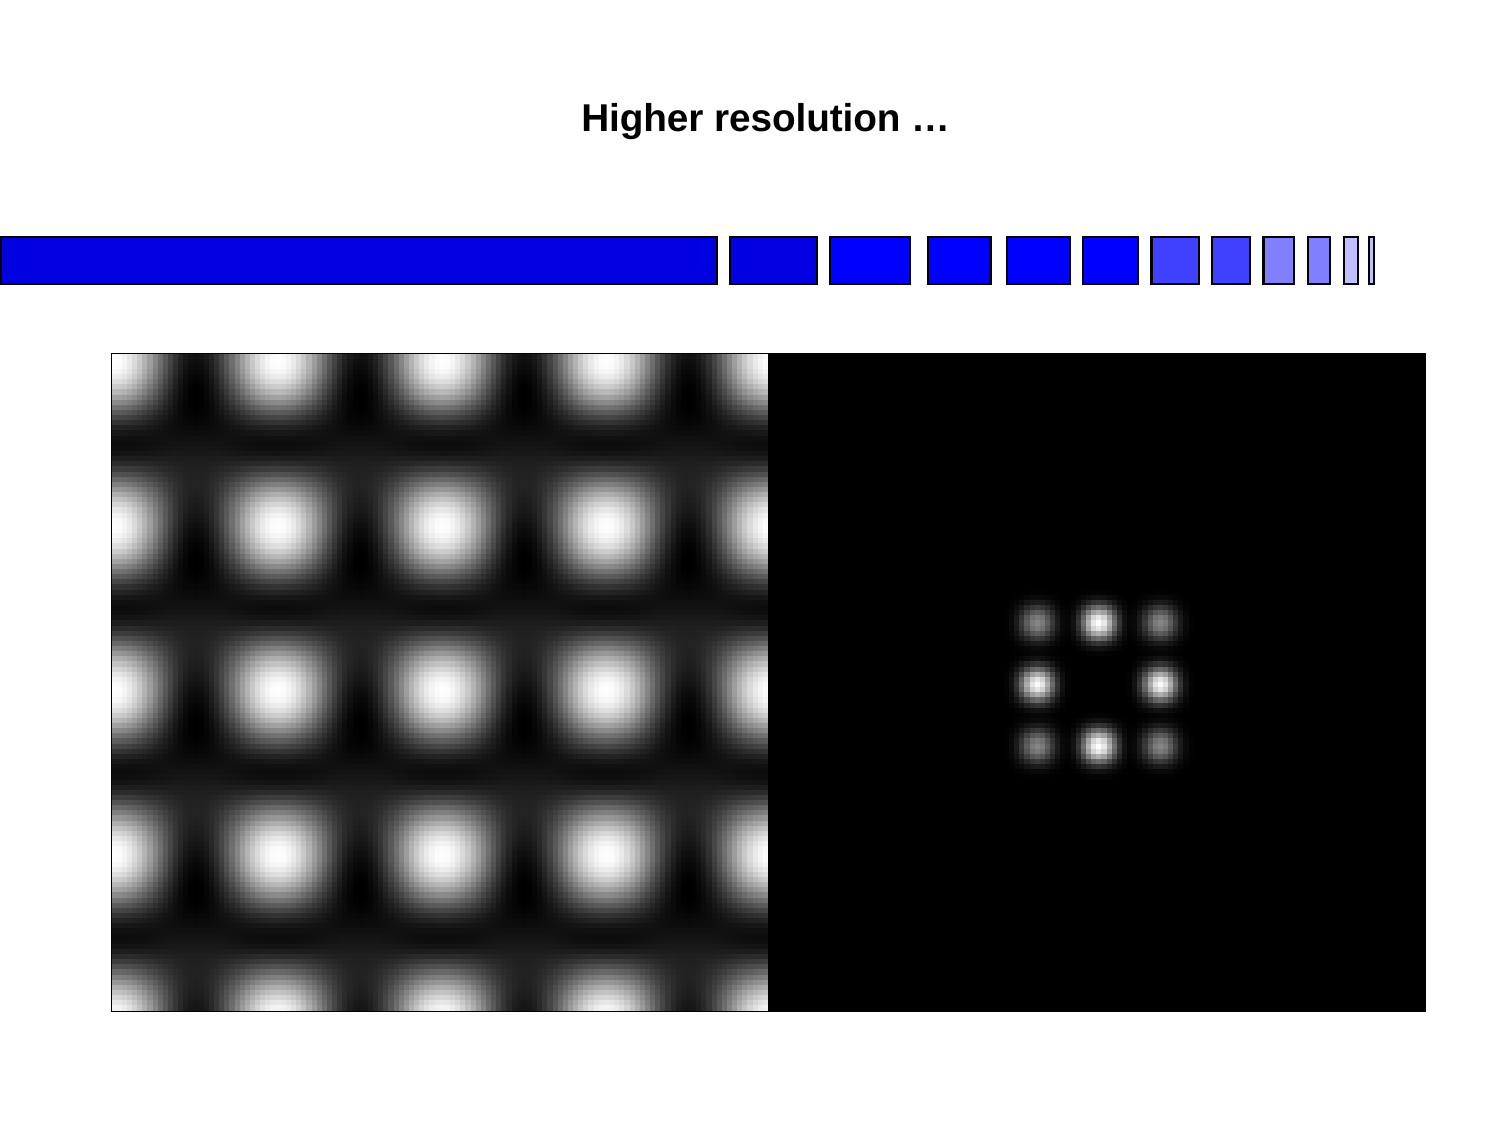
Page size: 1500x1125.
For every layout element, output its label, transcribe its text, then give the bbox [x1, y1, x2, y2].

picture [112, 354, 1425, 1011]
text_box Higher resolution … [566, 77, 965, 173]
